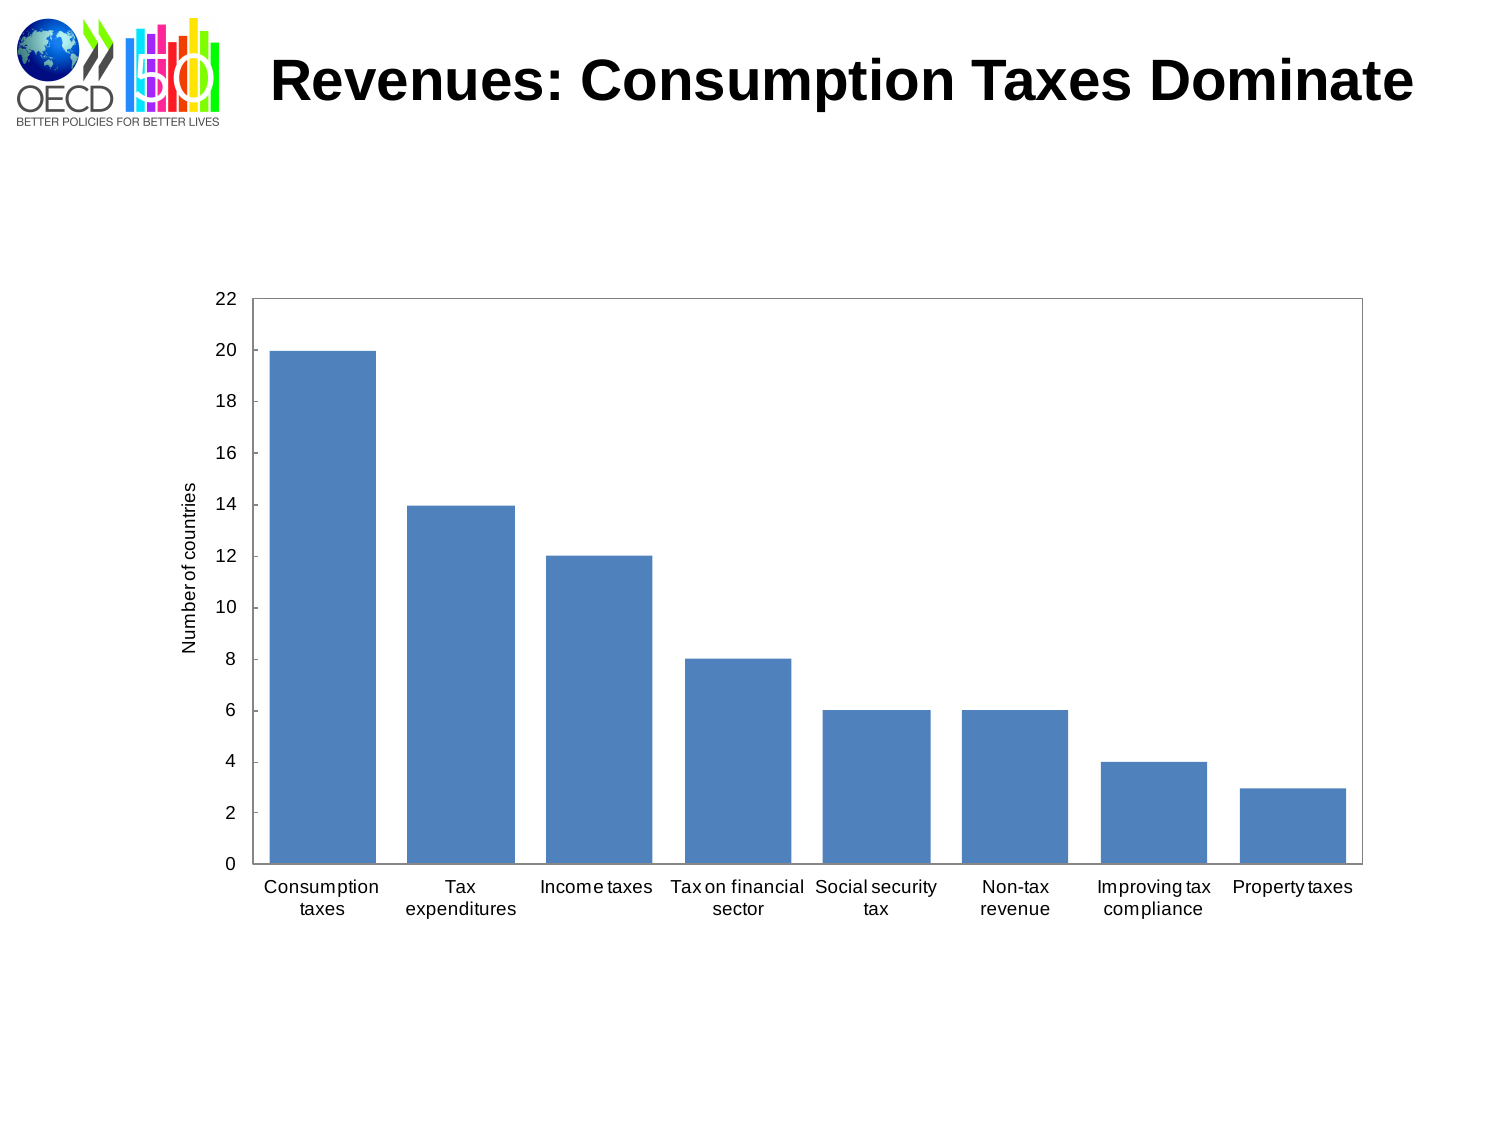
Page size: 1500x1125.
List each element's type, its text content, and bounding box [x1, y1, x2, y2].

title Revenues: Consumption Taxes Dominate [167, 0, 1500, 172]
picture [17, 18, 219, 126]
picture [170, 278, 1373, 956]
